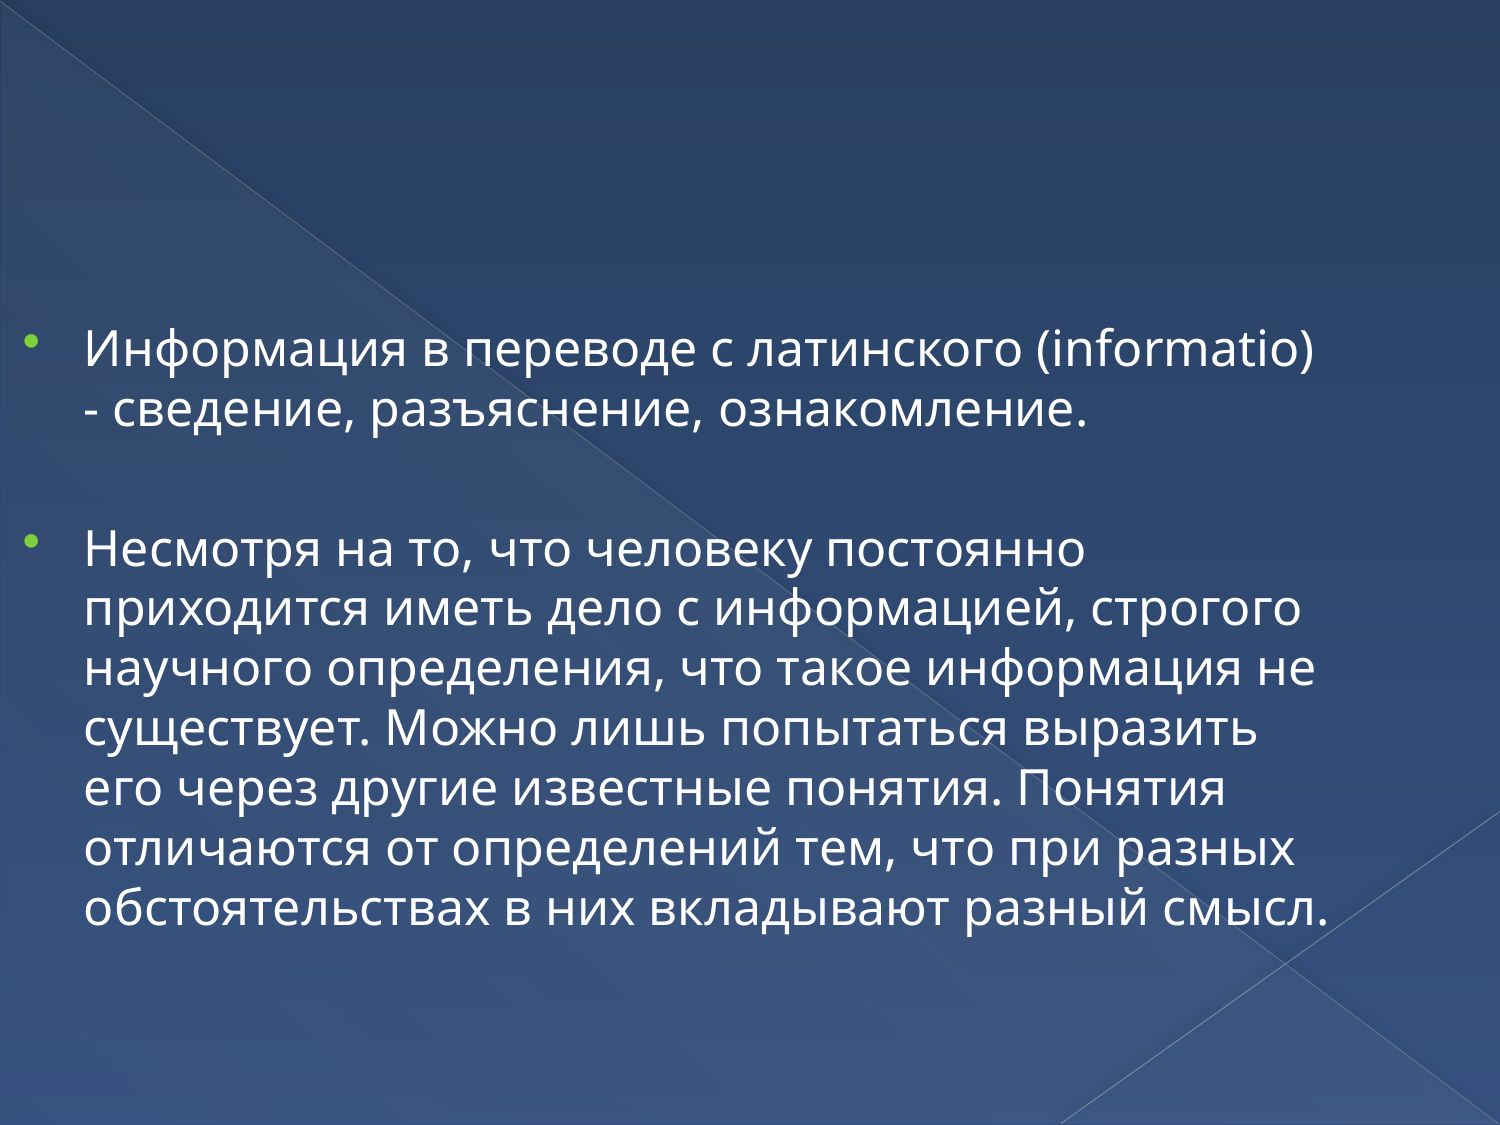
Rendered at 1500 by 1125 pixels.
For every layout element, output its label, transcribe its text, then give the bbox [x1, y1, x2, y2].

list Информация в переводе с латинского (informatio) - сведение, разъяснение, ознакомление. Несмотря на то, что человеку постоянно приходится иметь дело с информацией, строгого научного определения, что такое информация не существует. Можно лишь попытаться выразить его через другие известные понятия. Понятия отличаются от определений тем, что при разных обстоятельствах в них вкладывают разный смысл. [0, 308, 1350, 1059]
